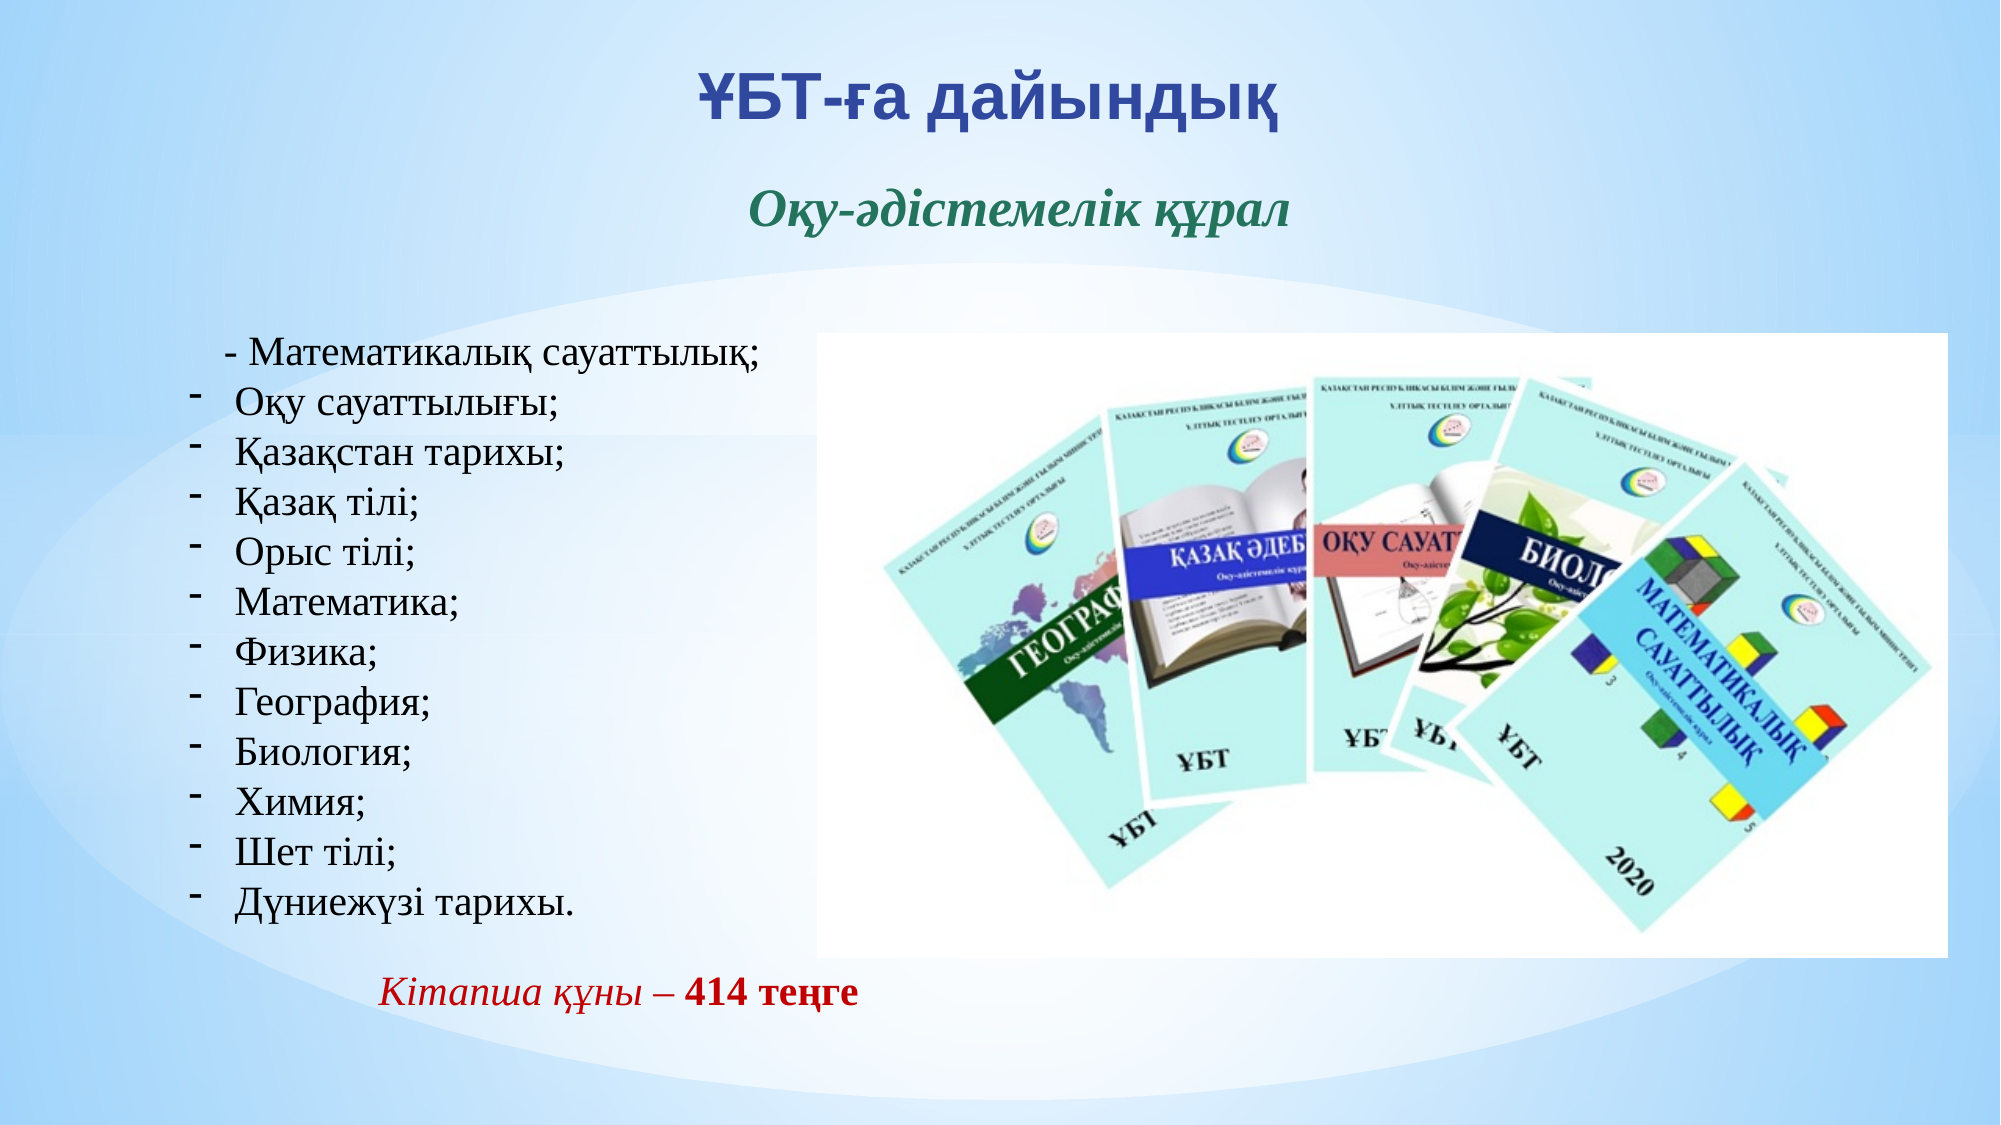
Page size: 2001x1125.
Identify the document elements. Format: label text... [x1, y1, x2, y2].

text_box Оқу-әдістемелік құрал [387, 164, 1653, 245]
picture [817, 333, 1948, 958]
text_box - Математикалық сауаттылық; Оқу сауаттылығы; Қазақстан тарихы; Қазақ тілі; Орыс тілі; Математика; Физика; География; Биология; Химия; Шет тілі; Дүниежүзі тарихы. Кітапша құны – 414 теңге [32, 316, 895, 1022]
text_box ҰБТ-ға дайындық [195, 45, 1782, 141]
